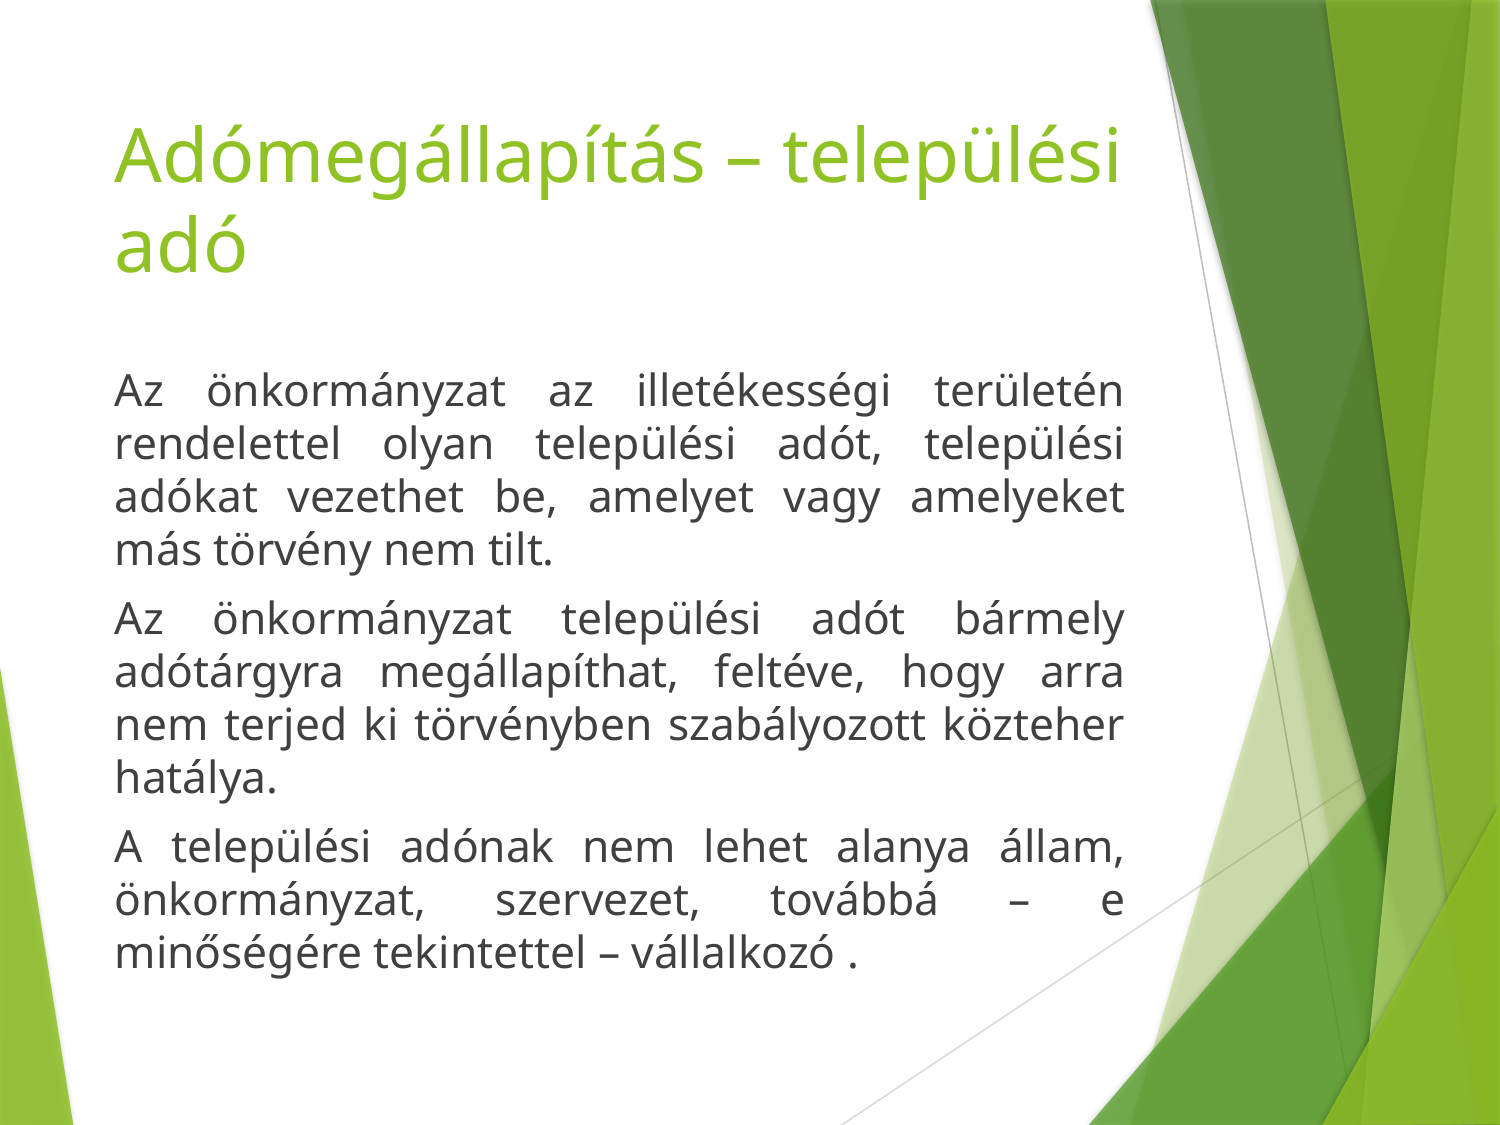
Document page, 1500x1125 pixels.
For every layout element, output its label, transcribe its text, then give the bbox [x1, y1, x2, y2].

title Adómegállapítás – települési adó [99, 99, 1142, 317]
list Az önkormányzat az illetékességi területén rendelettel olyan települési adót, települési adókat vezethet be, amelyet vagy amelyeket más törvény nem tilt. Az önkormányzat települési adót bármely adótárgyra megállapíthat, feltéve, hogy arra nem terjed ki törvényben szabályozott közteher hatálya. A települési adónak nem lehet alanya állam, önkormányzat, szervezet, továbbá – e minőségére tekintettel – vállalkozó . [99, 354, 1142, 992]
